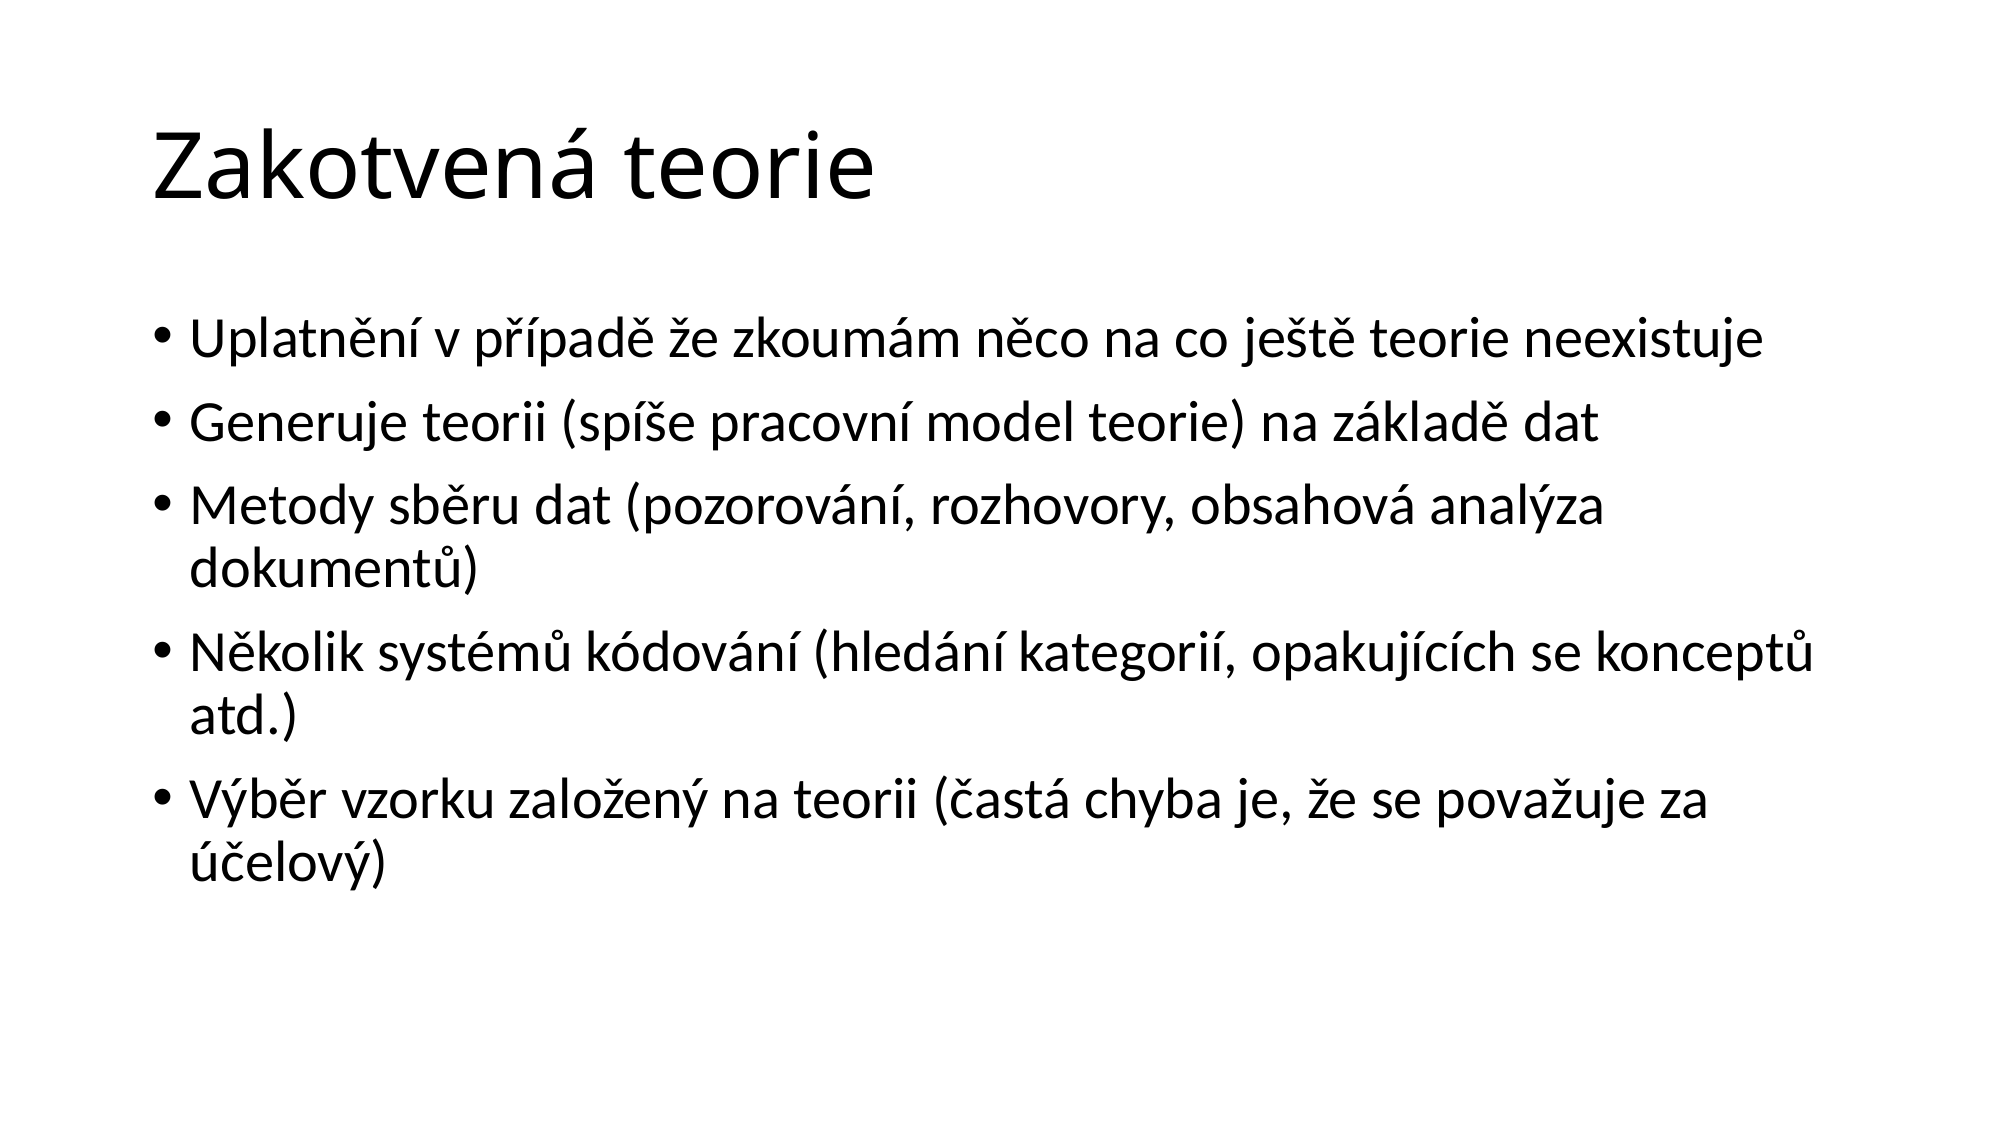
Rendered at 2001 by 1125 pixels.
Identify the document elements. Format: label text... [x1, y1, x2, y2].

list Uplatnění v případě že zkoumám něco na co ještě teorie neexistuje Generuje teorii (spíše pracovní model teorie) na základě dat Metody sběru dat (pozorování, rozhovory, obsahová analýza dokumentů) Několik systémů kódování (hledání kategorií, opakujících se konceptů atd.) Výběr vzorku založený na teorii (častá chyba je, že se považuje za účelový) [137, 299, 1863, 1014]
title Zakotvená teorie [137, 59, 1863, 278]
